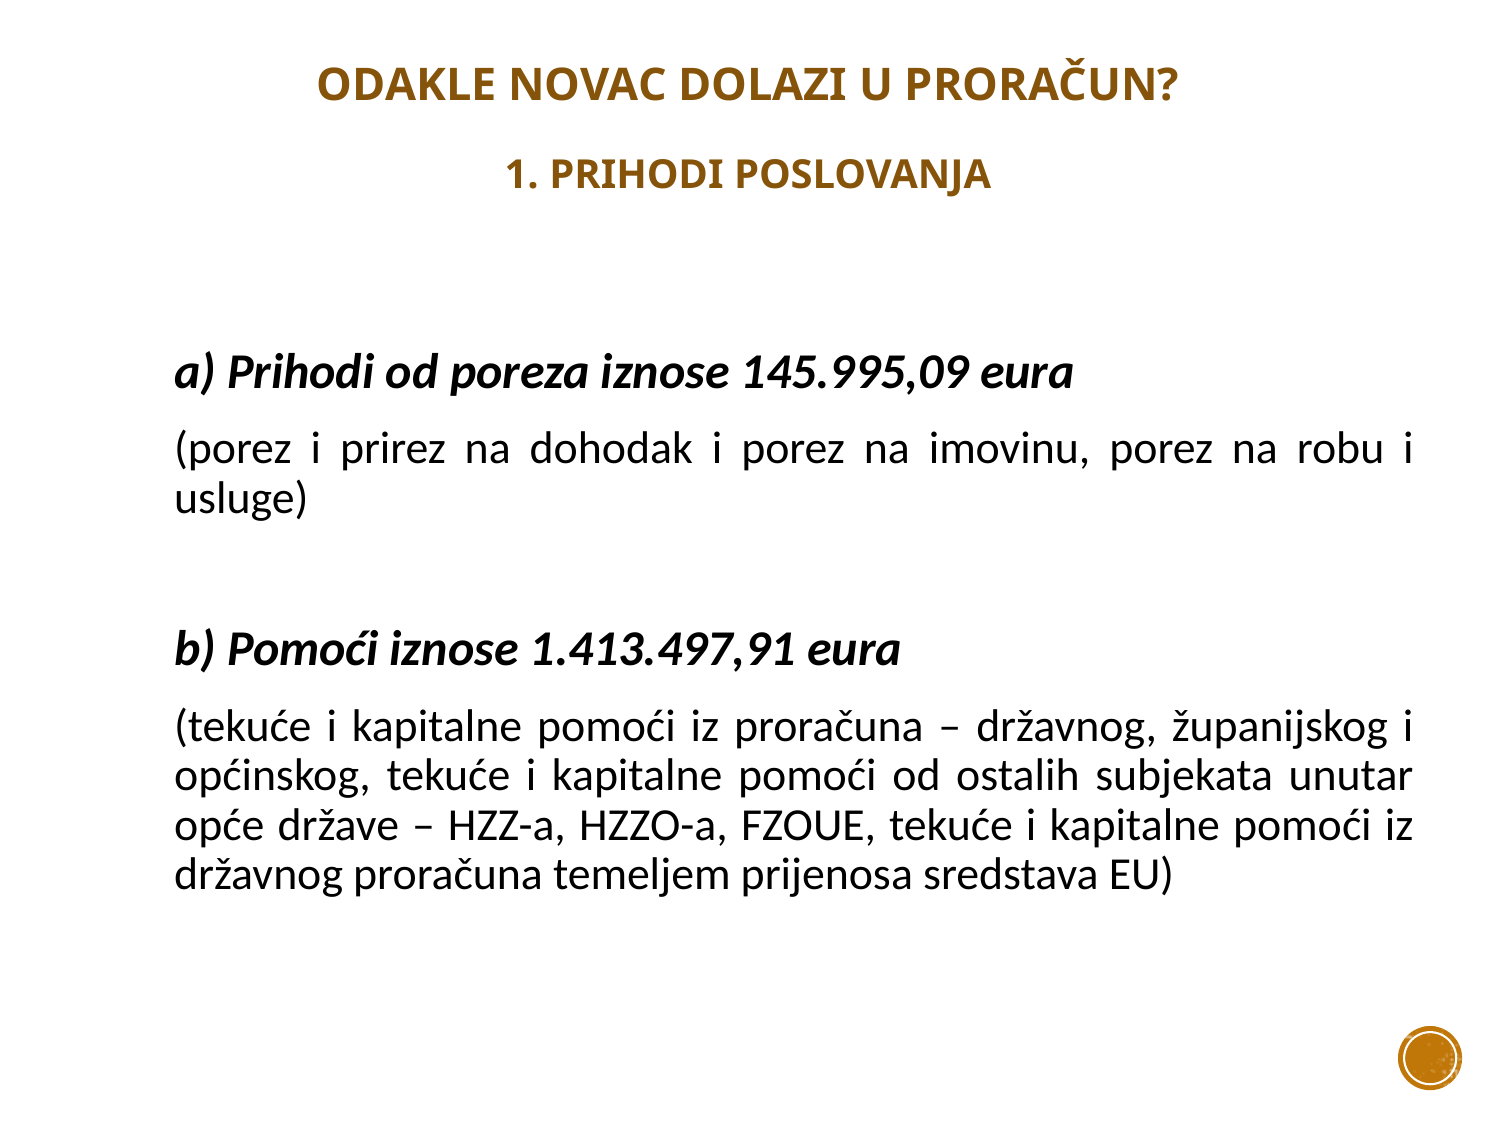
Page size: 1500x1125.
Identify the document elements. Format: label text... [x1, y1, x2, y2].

picture [1398, 1026, 1463, 1091]
list a) Prihodi od poreza iznose 145.995,09 eura (porez i prirez na dohodak i porez na imovinu, porez na robu i usluge) b) Pomoći iznose 1.413.497,91 eura (tekuće i kapitalne pomoći iz proračuna – državnog, županijskog i općinskog, tekuće i kapitalne pomoći od ostalih subjekata unutar opće države – HZZ-a, HZZO-a, FZOUE, tekuće i kapitalne pomoći iz državnog proračuna temeljem prijenosa sredstava EU) [159, 338, 1430, 1000]
title ODAKLE NOVAC DOLAZI U PRORAČUN? 1. PRIHODI POSLOVANJA [112, 54, 1385, 205]
